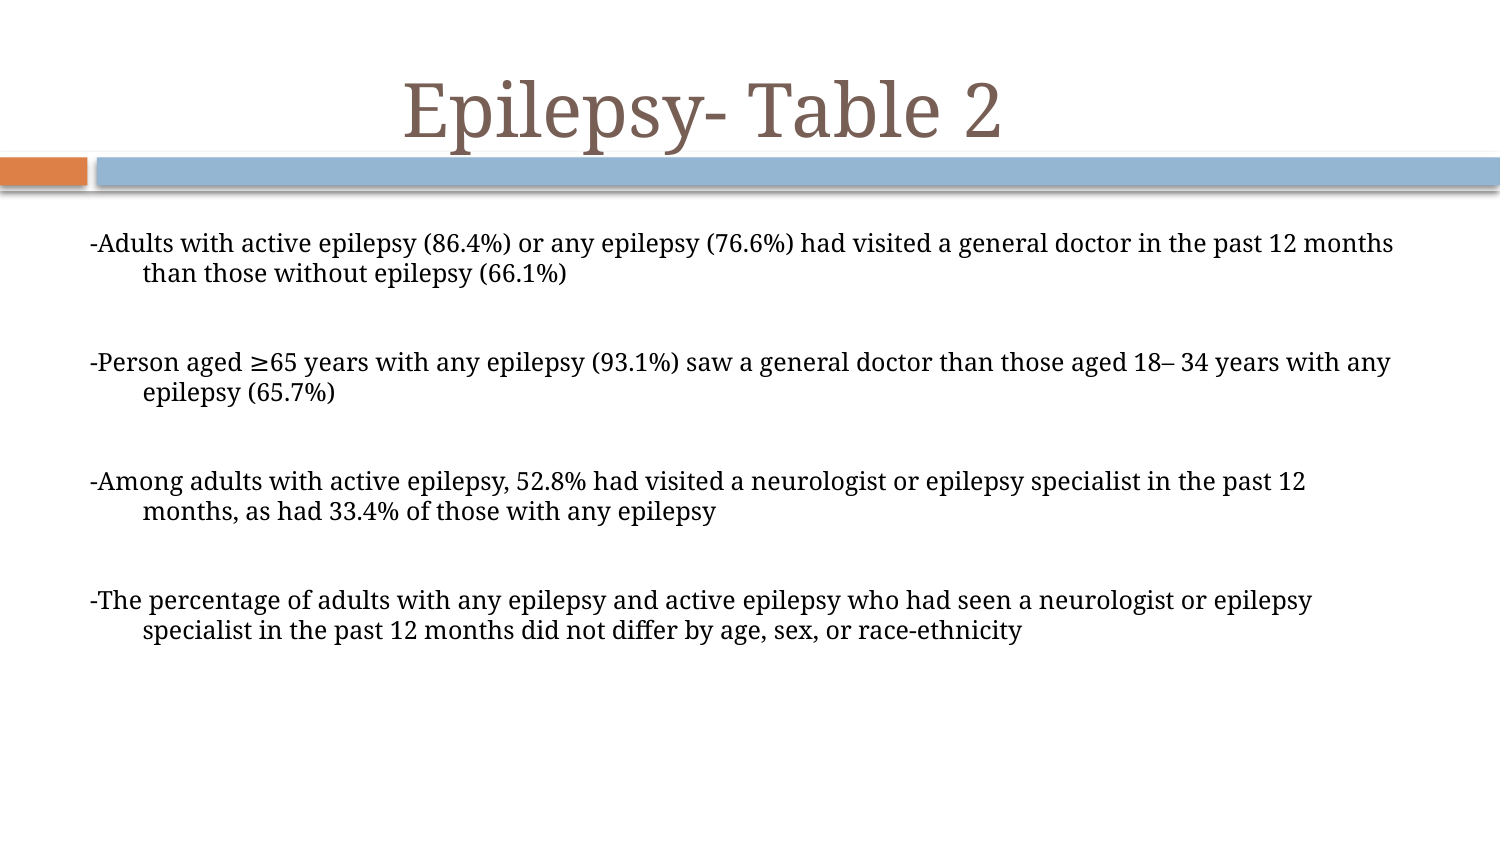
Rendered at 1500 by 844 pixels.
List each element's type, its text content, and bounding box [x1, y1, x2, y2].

list -Adults with active epilepsy (86.4%) or any epilepsy (76.6%) had visited a general doctor in the past 12 months than those without epilepsy (66.1%) -Person aged ≥65 years with any epilepsy (93.1%) saw a general doctor than those aged 18– 34 years with any epilepsy (65.7%) -Among adults with active epilepsy, 52.8% had visited a neurologist or epilepsy specialist in the past 12 months, as had 33.4% of those with any epilepsy -The percentage of adults with any epilepsy and active epilepsy who had seen a neurologist or epilepsy specialist in the past 12 months did not differ by age, sex, or race-ethnicity [75, 212, 1425, 760]
title Epilepsy- Table 2 [87, 0, 1438, 172]
